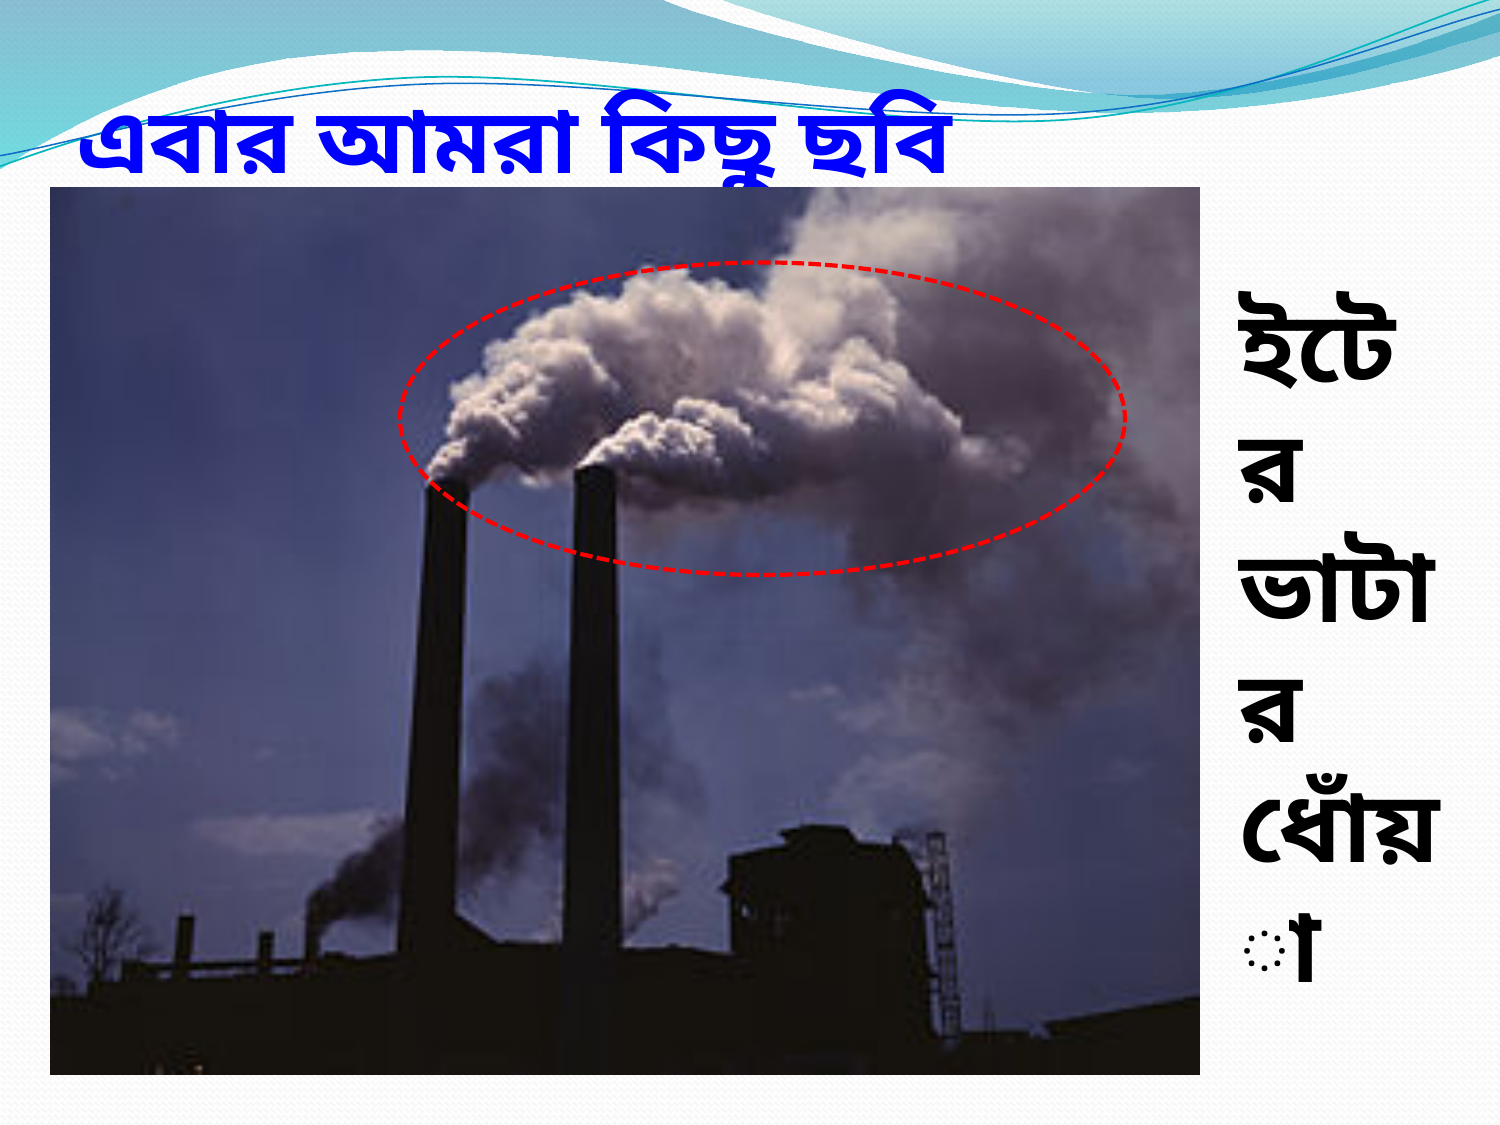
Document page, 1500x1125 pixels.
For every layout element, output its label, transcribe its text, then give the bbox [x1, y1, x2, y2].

picture [49, 187, 1201, 1076]
text_box এবার আমরা কিছু ছবি দেখি [62, 74, 975, 186]
text_box ইটের ভাটার ধোঁয়া [1224, 274, 1463, 1010]
